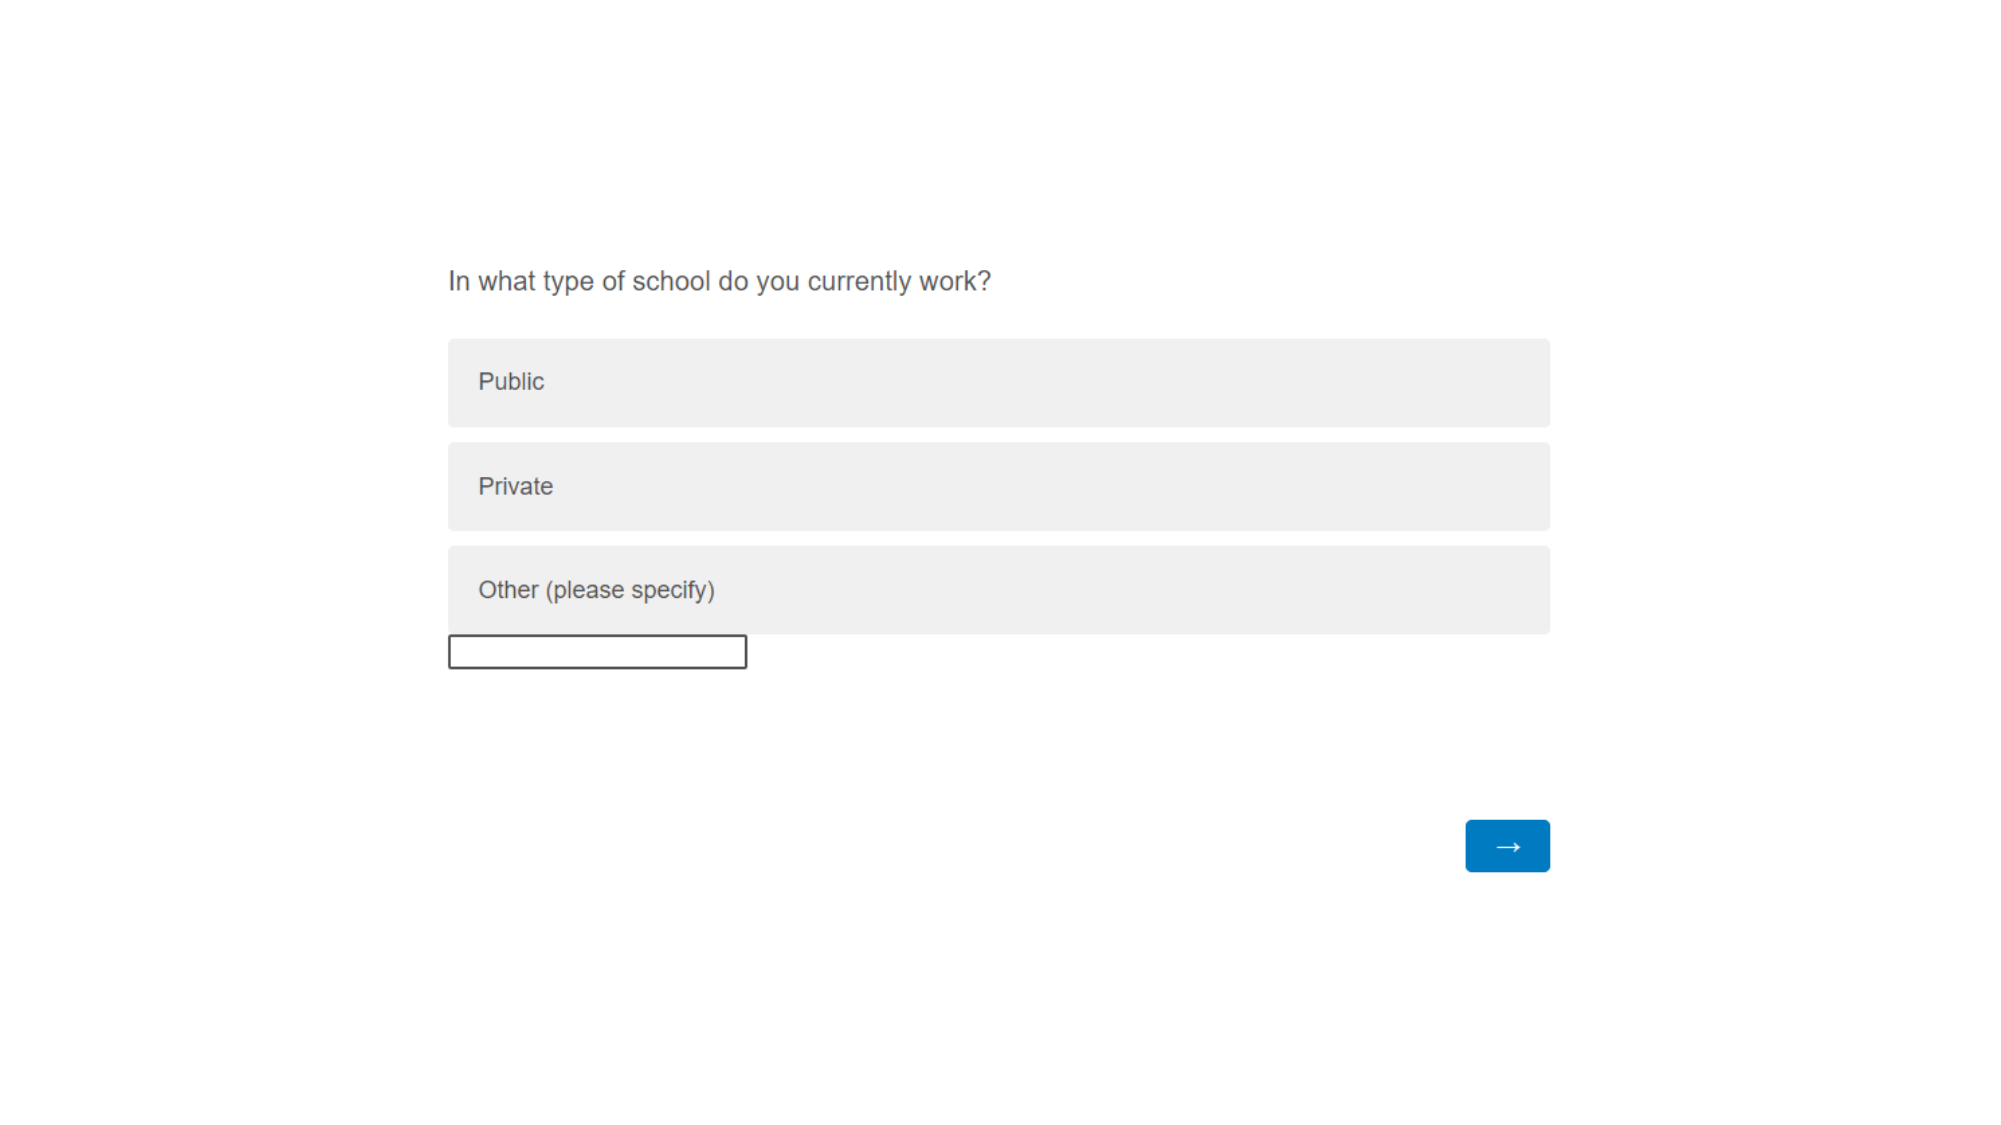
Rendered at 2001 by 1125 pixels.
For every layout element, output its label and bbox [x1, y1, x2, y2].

picture [361, 218, 1639, 906]
